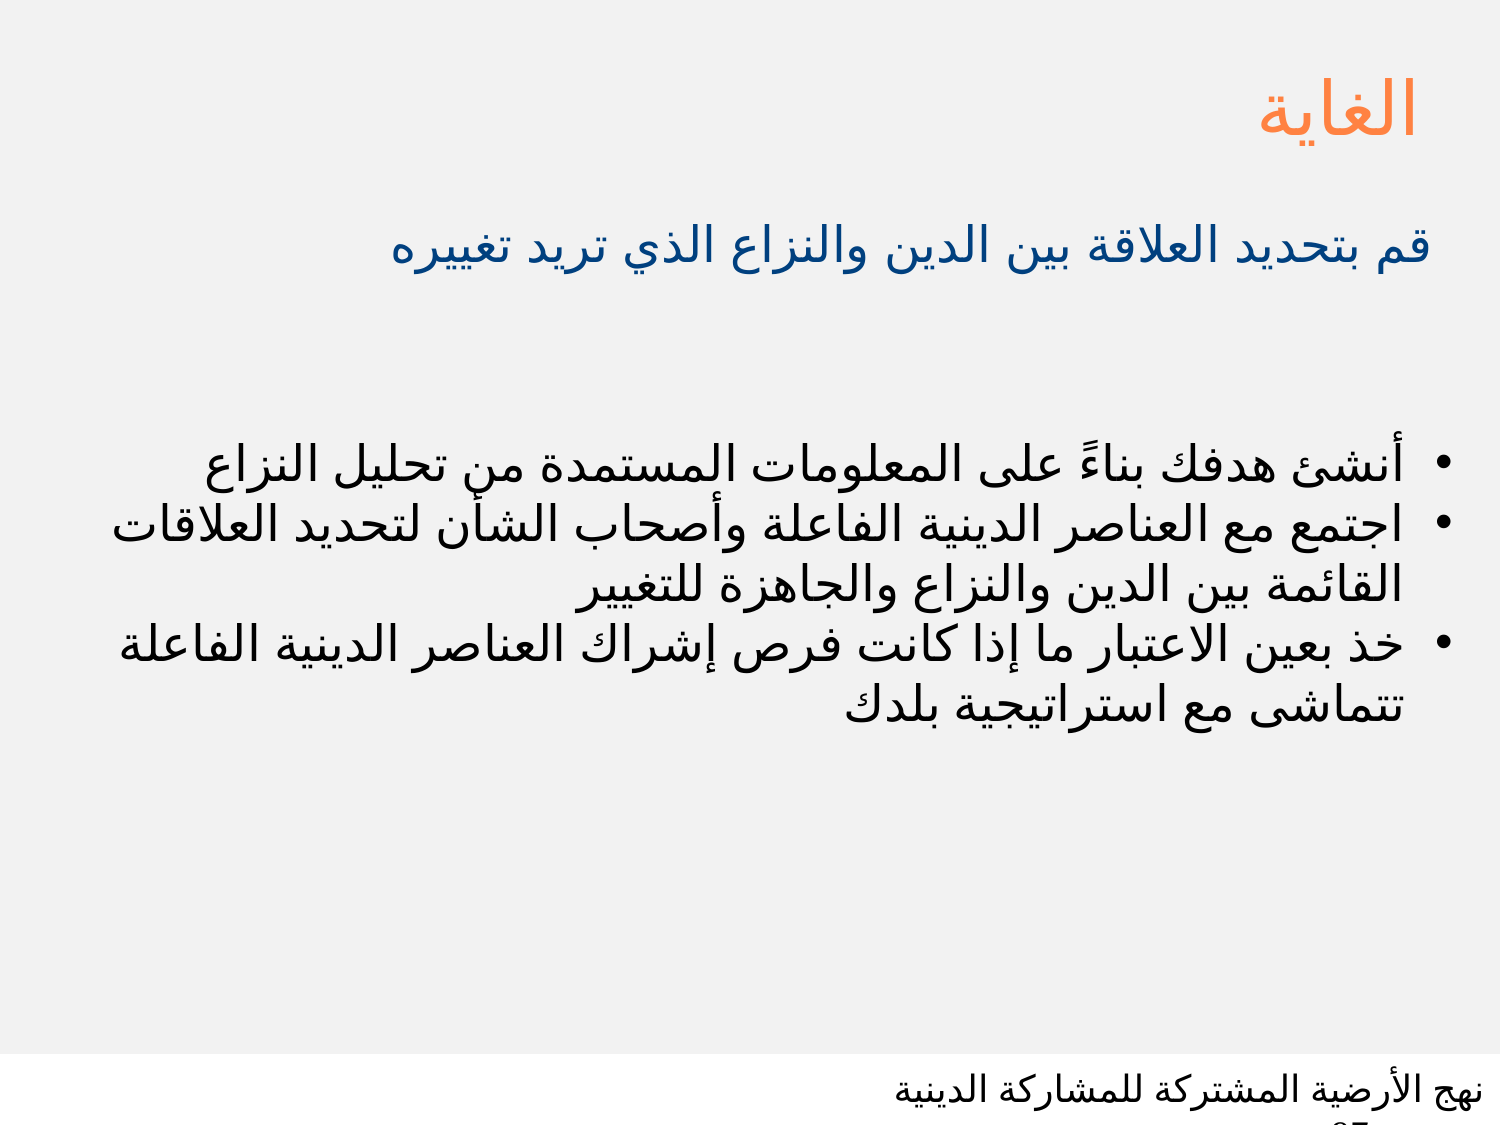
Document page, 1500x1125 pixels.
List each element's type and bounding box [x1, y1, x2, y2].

list [37, 197, 1449, 317]
text_box [0, 1057, 1500, 1125]
title [37, 45, 1436, 197]
text_box [37, 423, 1468, 799]
